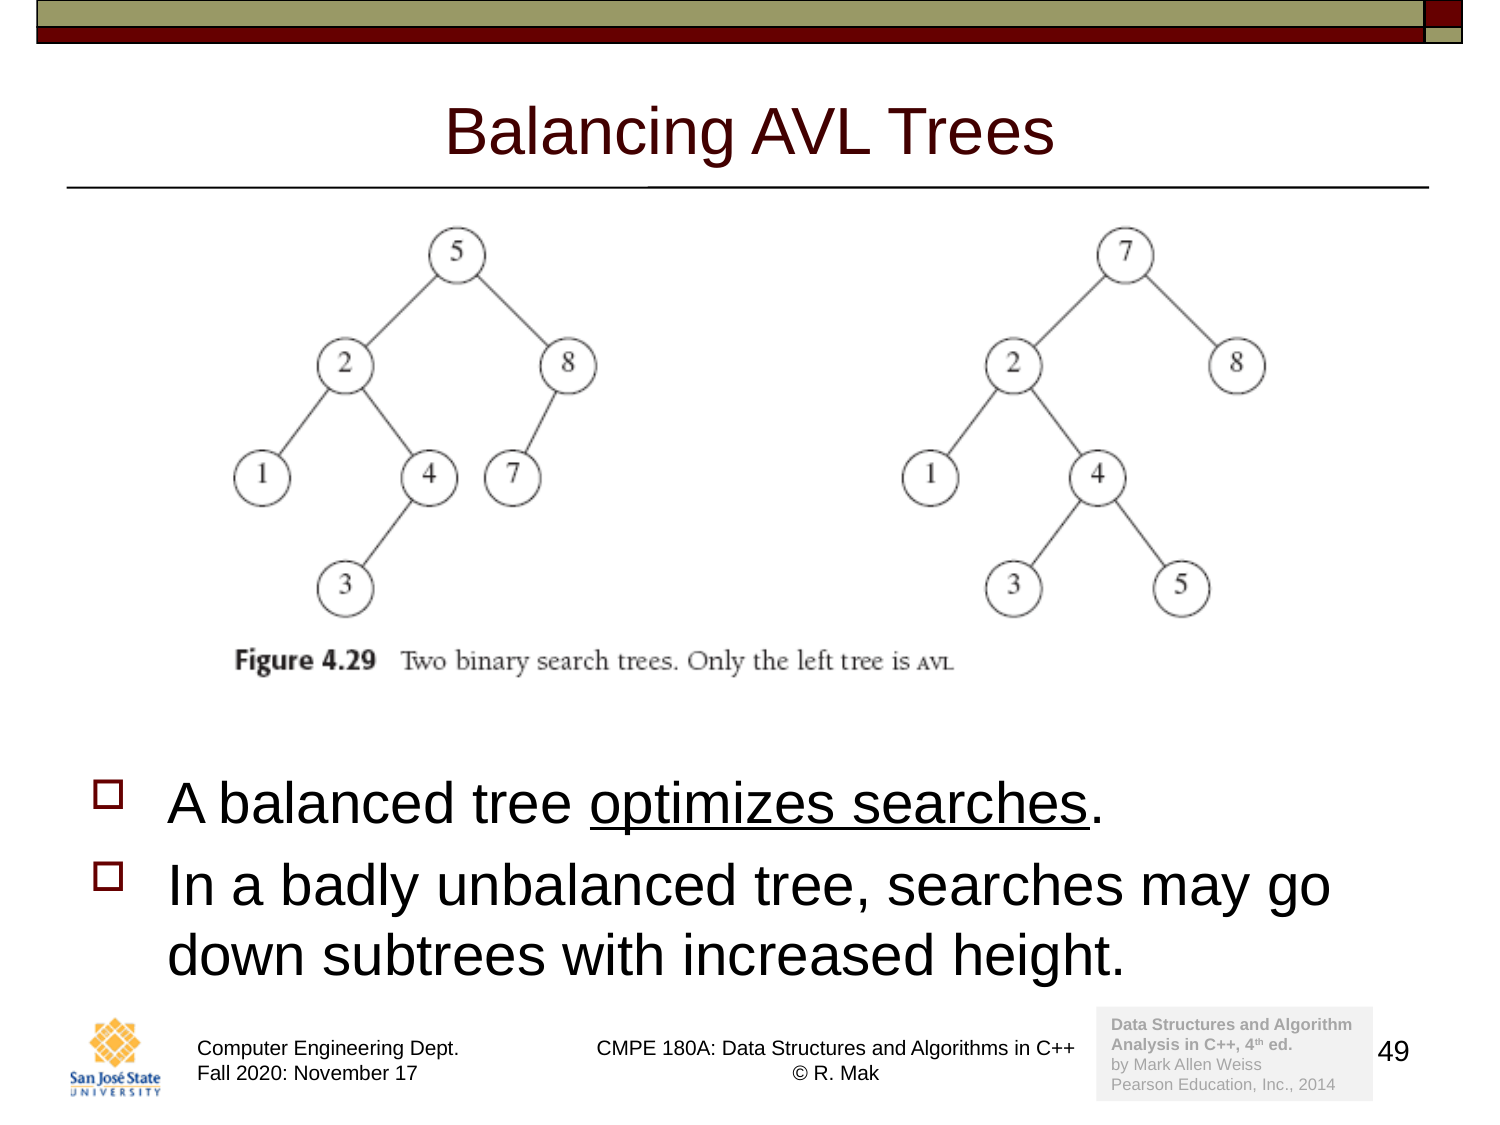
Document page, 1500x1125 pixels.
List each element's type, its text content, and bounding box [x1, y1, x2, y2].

picture [60, 1012, 166, 1112]
picture [167, 202, 1333, 707]
slide_number 49 [1373, 1025, 1425, 1100]
title Balancing AVL Trees [75, 67, 1425, 175]
list A balanced tree optimizes searches. In a badly unbalanced tree, searches may go down subtrees with increased height. [75, 757, 1425, 1006]
text_box Data Structures and Algorithm Analysis in C++, 4th ed. by Mark Allen Weiss Pearson Education, Inc., 2014 [1096, 1006, 1373, 1102]
